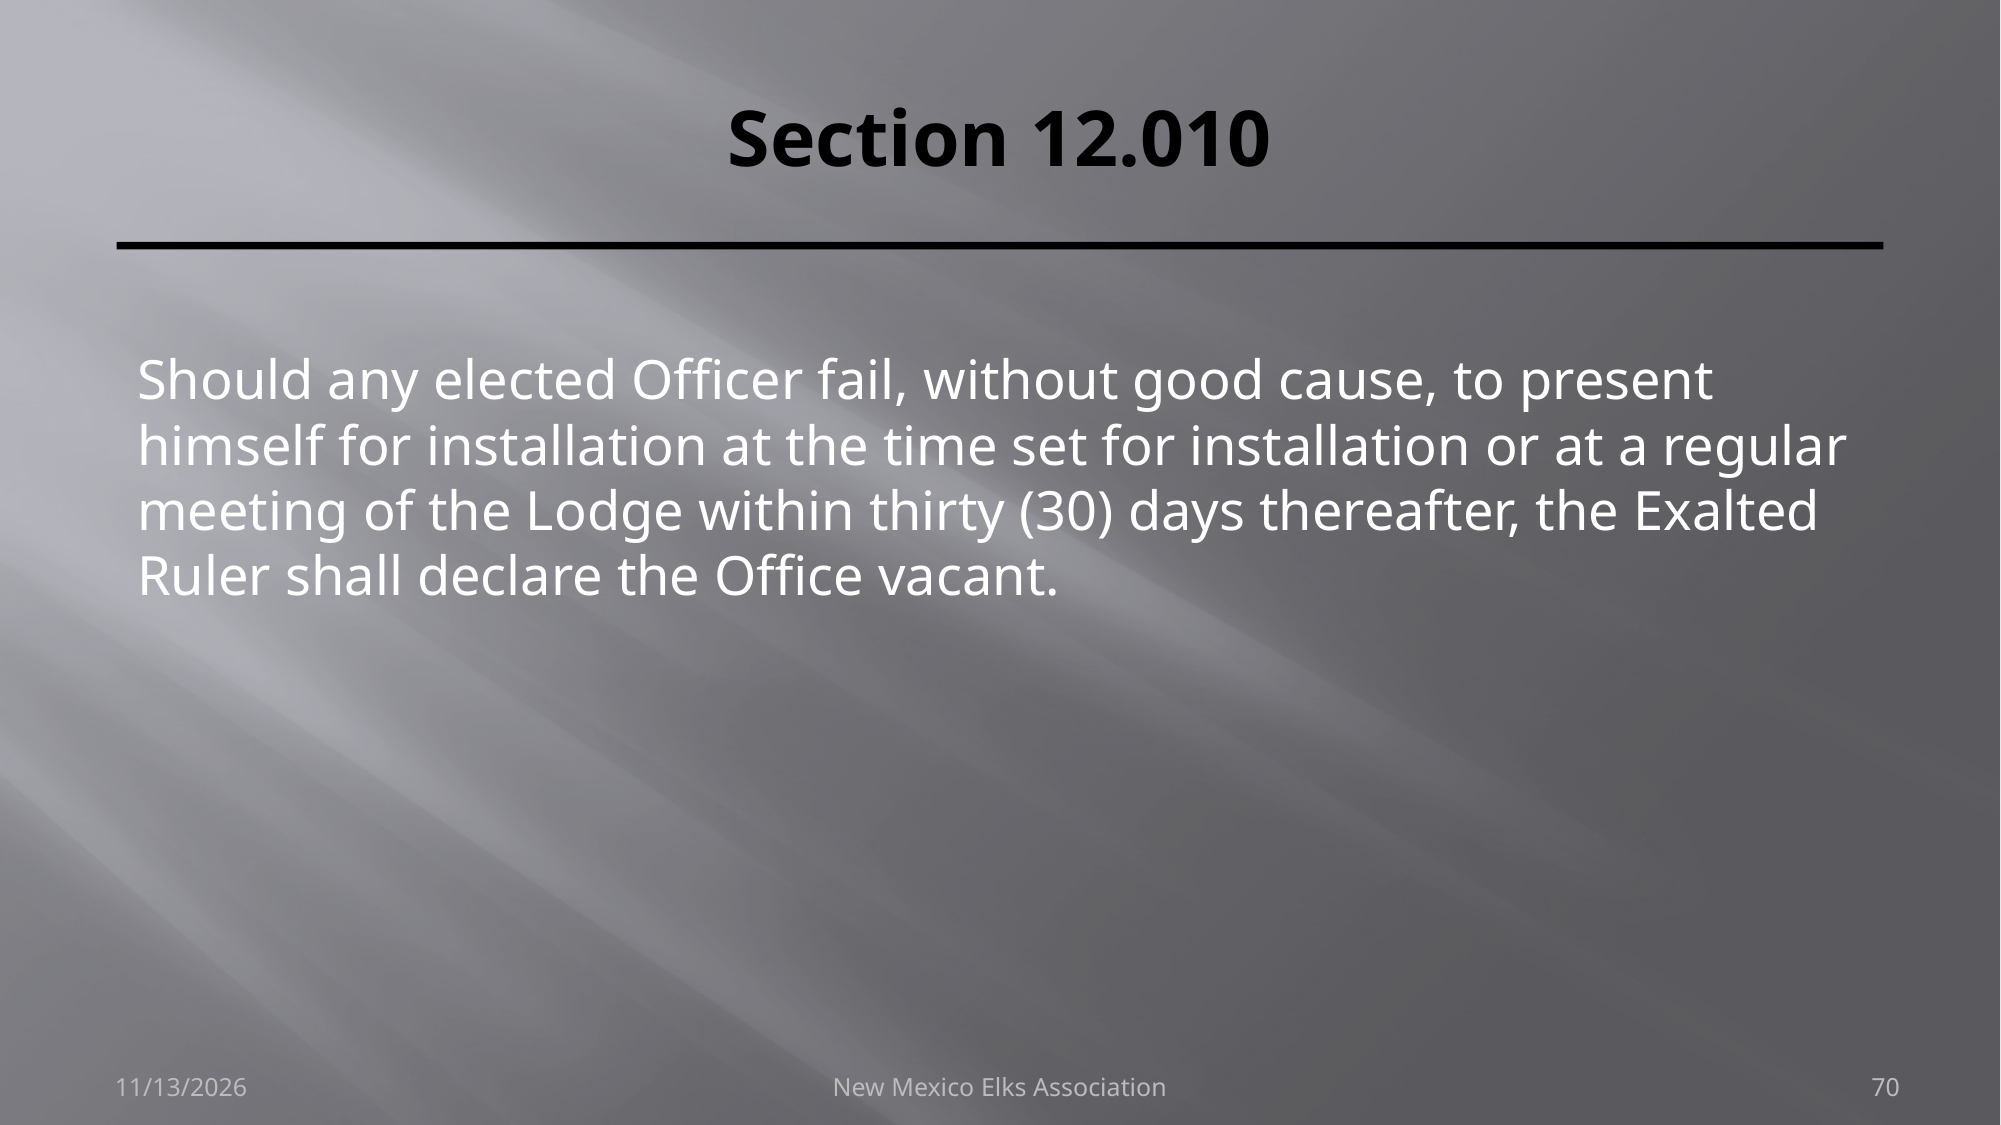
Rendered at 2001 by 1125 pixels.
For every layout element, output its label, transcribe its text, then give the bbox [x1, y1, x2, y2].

footer New Mexico Elks Association [683, 1052, 1317, 1113]
list Should any elected Officer fail, without good cause, to present himself for installation at the time set for installation or at a regular meeting of the Lodge within thirty (30) days thereafter, the Exalted Ruler shall declare the Office vacant. [99, 262, 1900, 1035]
title Section 12.010 [99, 42, 1900, 230]
slide_number 70 [1733, 1052, 1900, 1113]
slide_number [99, 1052, 567, 1113]
